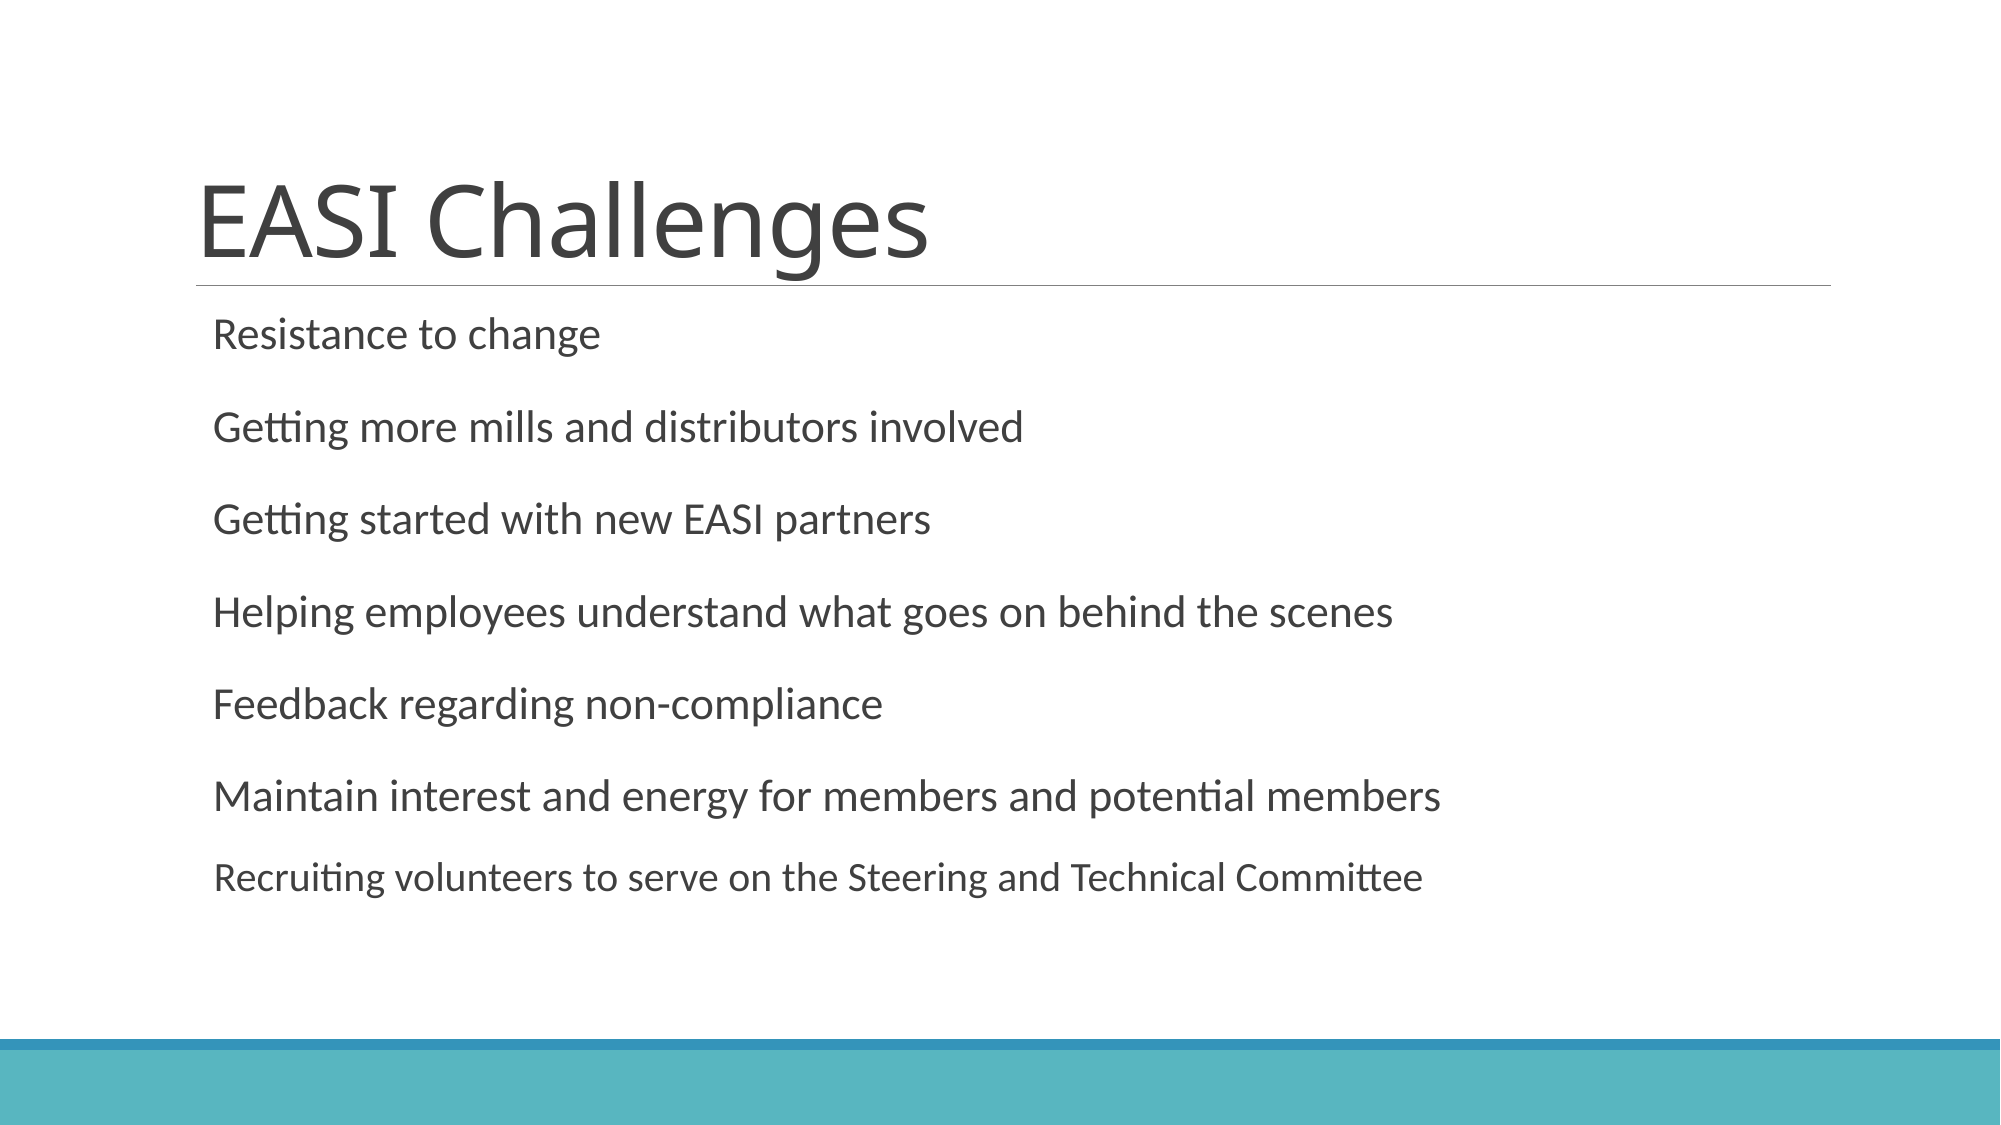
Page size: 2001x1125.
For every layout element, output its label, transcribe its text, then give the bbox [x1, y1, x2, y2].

list Resistance to change Getting more mills and distributors involved Getting started with new EASI partners Helping employees understand what goes on behind the scenes Feedback regarding non-compliance Maintain interest and energy for members and potential members Recruiting volunteers to serve on the Steering and Technical Committee [180, 302, 1830, 963]
title EASI Challenges [180, 47, 1830, 285]
